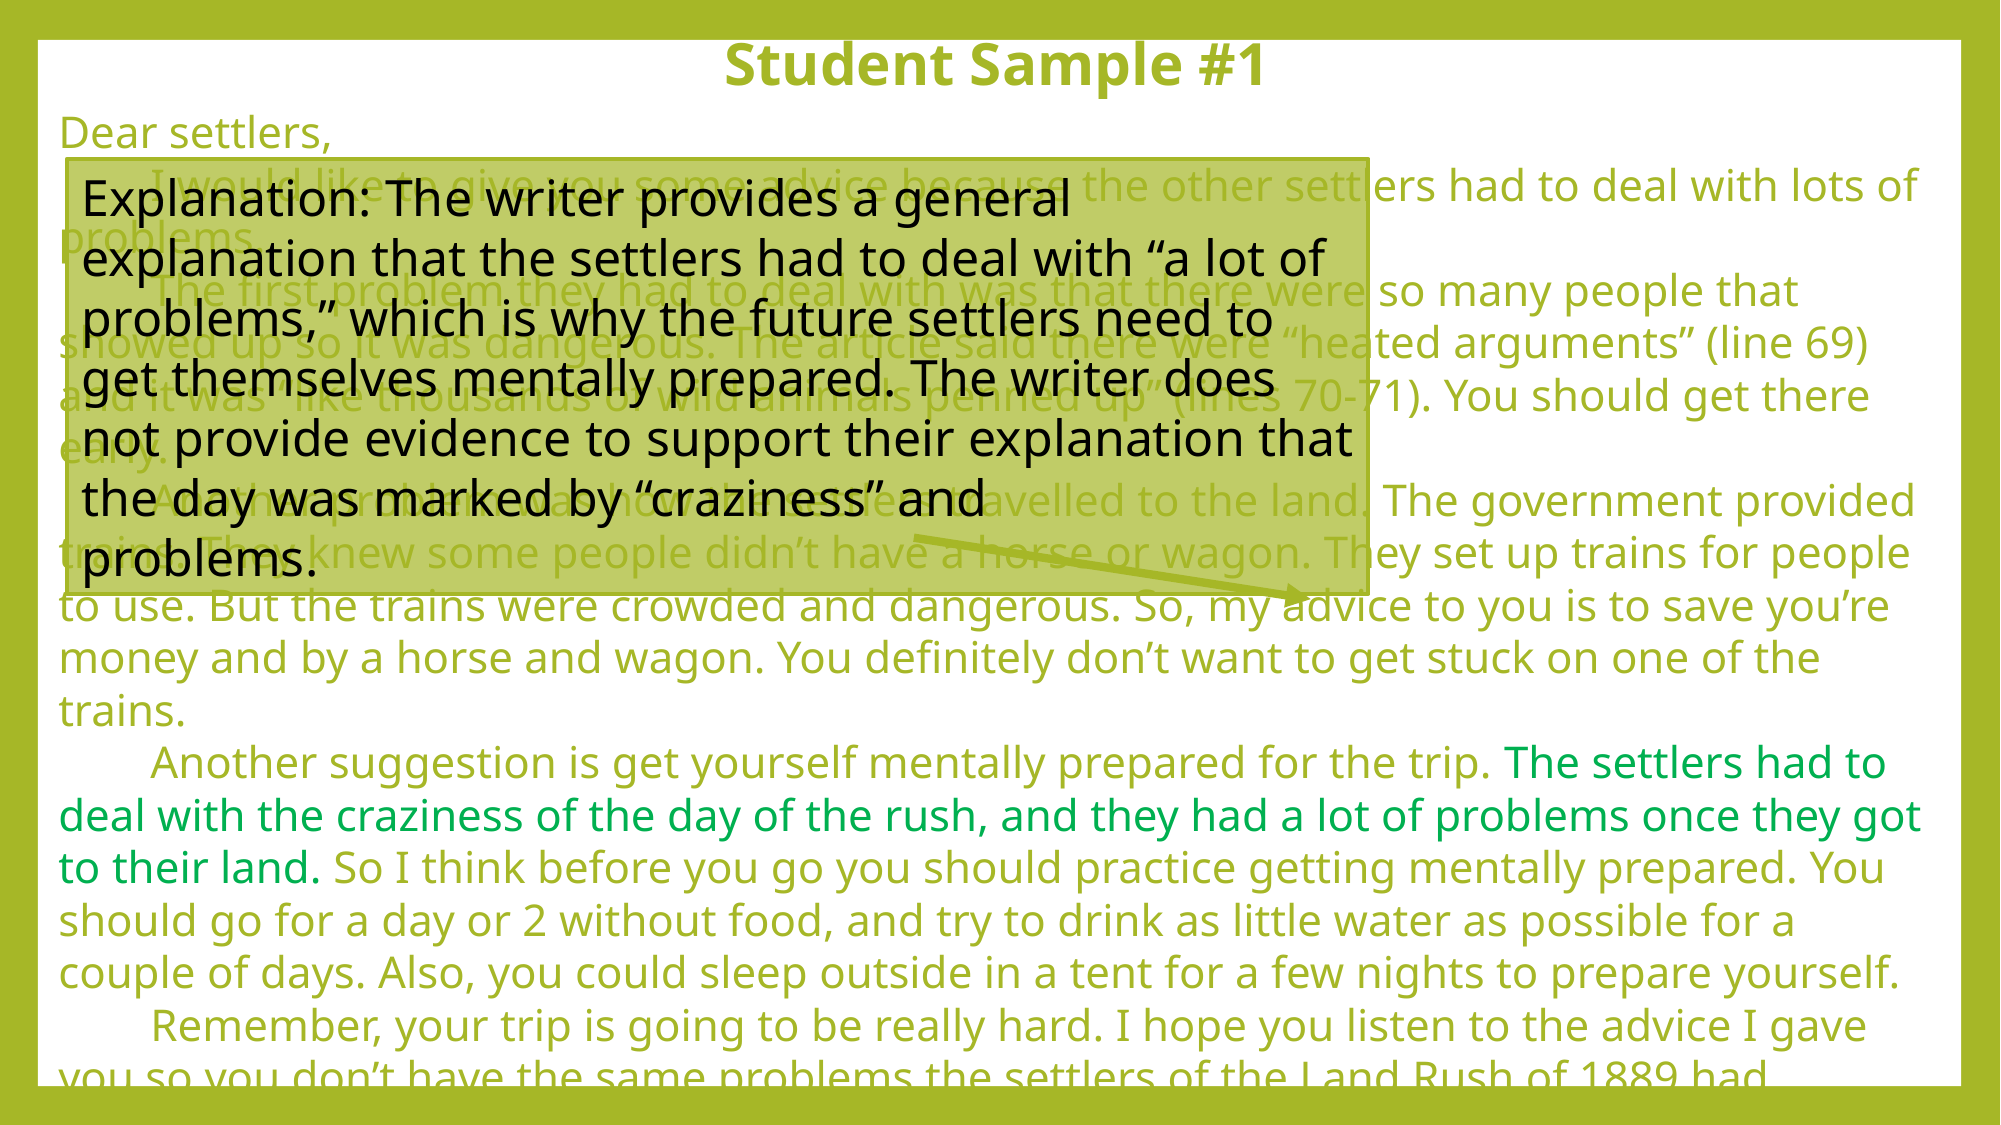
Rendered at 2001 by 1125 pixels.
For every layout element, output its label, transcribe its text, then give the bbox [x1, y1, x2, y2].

title Student Sample #1 [35, 36, 1959, 97]
text_box Explanation: The writer provides a general explanation that the settlers had to deal with “a lot of problems,” which is why the future settlers need to get themselves mentally prepared. The writer does not provide evidence to support their explanation that the day was marked by “craziness” and problems. [66, 159, 1369, 594]
list Dear settlers, I would like to give you some advice because the other settlers had to deal with lots of problems. The first problem they had to deal with was that there were so many people that showed up so it was dangerous. The article said there were “heated arguments” (line 69) and it was “like thousands of wild animals penned up” (lines 70-71). You should get there early. Another problem was how the settlers travelled to the land. The government provided trains. They knew some people didn’t have a horse or wagon. They set up trains for people to use. But the trains were crowded and dangerous. So, my advice to you is to save you’re money and by a horse and wagon. You definitely don’t want to get stuck on one of the trains. Another suggestion is get yourself mentally prepared for the trip. The settlers had to deal with the craziness of the day of the rush, and they had a lot of problems once they got to their land. So I think before you go you should practice getting mentally prepared. You should go for a day or 2 without food, and try to drink as little water as possible for a couple of days. Also, you could sleep outside in a tent for a few nights to prepare yourself. Remember, your trip is going to be really hard. I hope you listen to the advice I gave you so you don’t have the same problems the settlers of the Land Rush of 1889 had. Good Luck! I hope you get a lot of land! [35, 97, 1959, 1073]
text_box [913, 537, 1311, 600]
